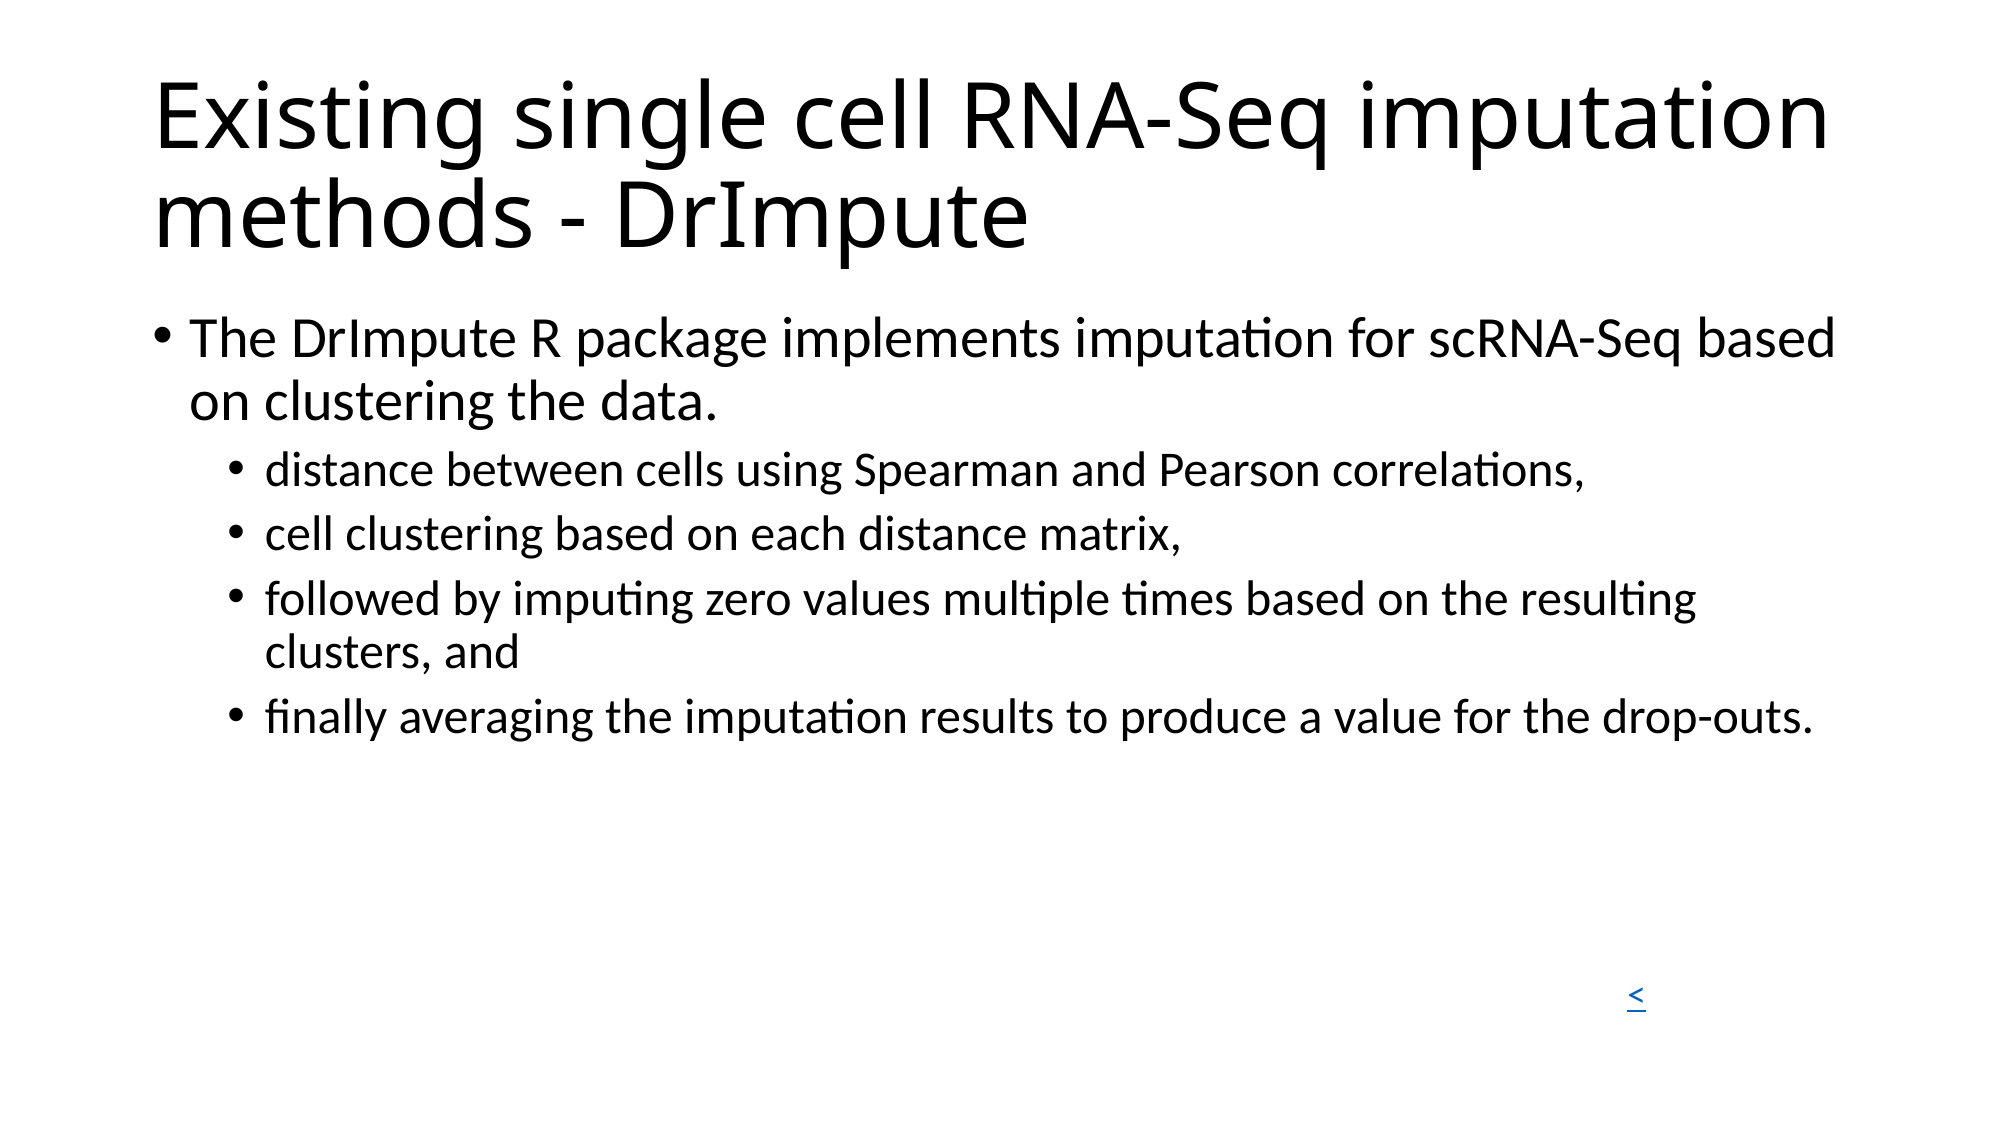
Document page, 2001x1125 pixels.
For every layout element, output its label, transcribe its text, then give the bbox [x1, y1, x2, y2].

text_box < [1612, 962, 1675, 1023]
list The DrImpute R package implements imputation for scRNA-Seq based on clustering the data. distance between cells using Spearman and Pearson correlations, cell clustering based on each distance matrix, followed by imputing zero values multiple times based on the resulting clusters, and finally averaging the imputation results to produce a value for the drop-outs. [137, 299, 1863, 1014]
title Existing single cell RNA-Seq imputation methods - DrImpute [137, 59, 1863, 278]
